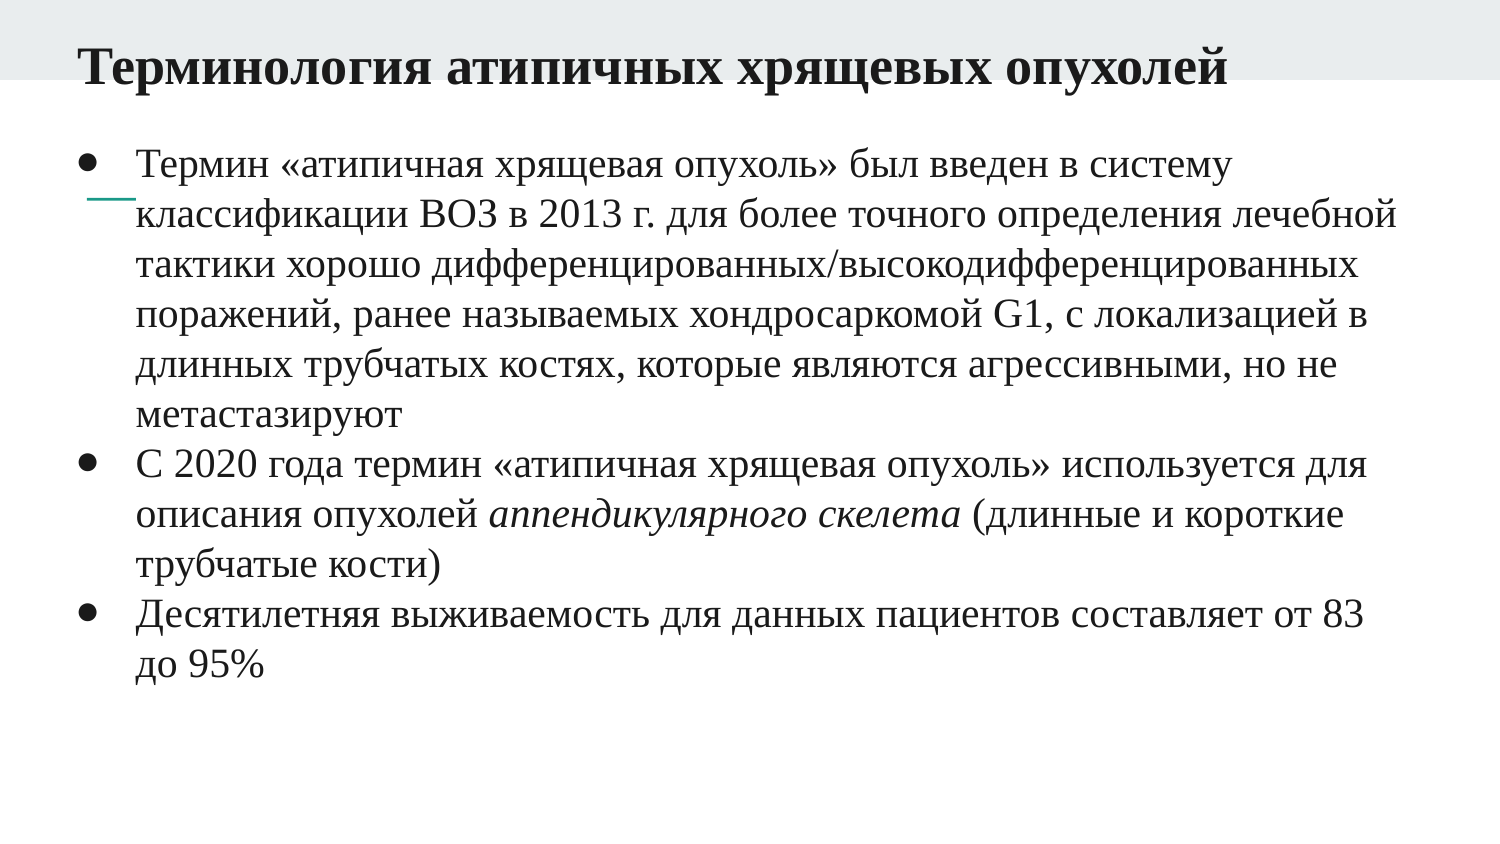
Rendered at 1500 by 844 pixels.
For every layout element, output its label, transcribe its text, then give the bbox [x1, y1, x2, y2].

list Термин «атипичная хрящевая опухоль» был введен в систему классификации ВОЗ в 2013 г. для более точного определения лечебной тактики хорошо дифференцированных/высокодифференцированных поражений, ранее называемых хондросаркомой G1, с локализацией в длинных трубчатых костях, которые являются агрессивными, но не метастазируют С 2020 года термин «атипичная хрящевая опухоль» используется для описания опухолей аппендикулярного скелета (длинные и короткие трубчатые кости) Десятилетняя выживаемость для данных пациентов составляет от 83 до 95% [45, 120, 1415, 790]
title Терминология атипичных хрящевых опухолей [62, 15, 1324, 104]
